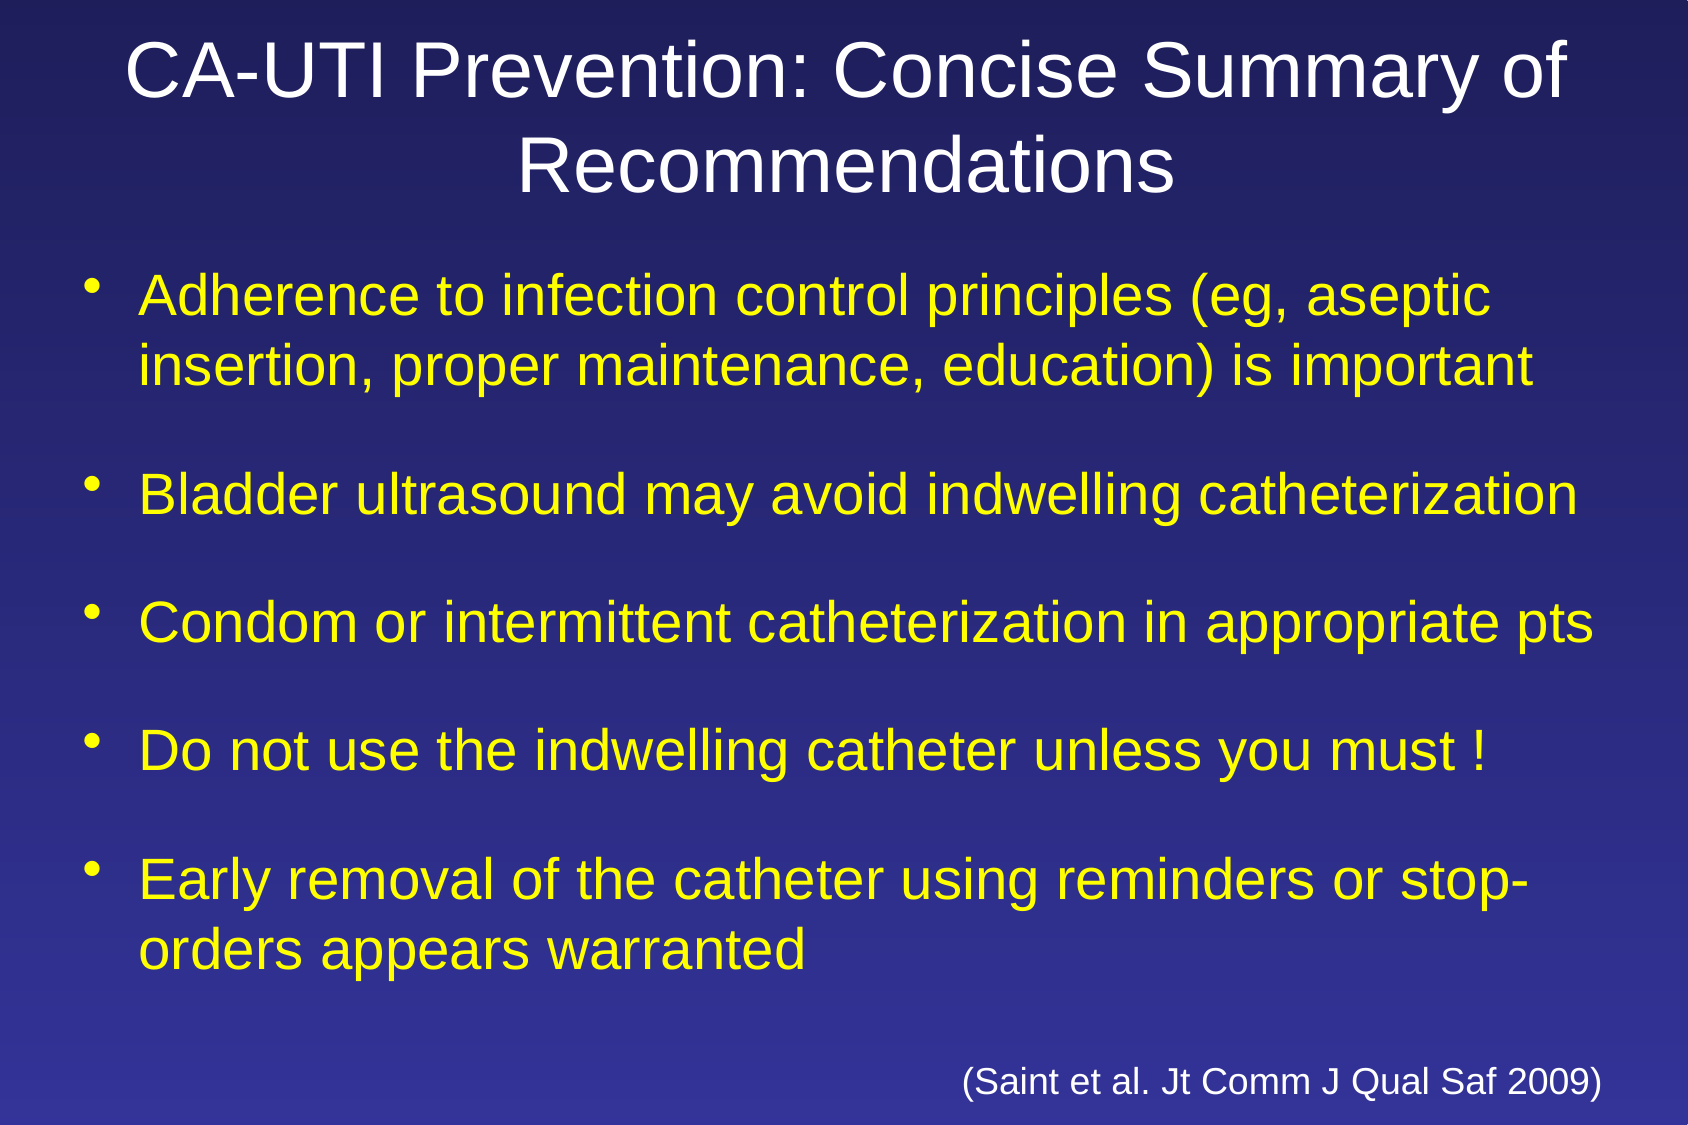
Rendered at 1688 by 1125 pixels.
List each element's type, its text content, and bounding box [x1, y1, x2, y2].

title CA-UTI Prevention: Concise Summary of Recommendations [63, 41, 1630, 230]
list Adherence to infection control principles (eg, aseptic insertion, proper maintenance, education) is important Bladder ultrasound may avoid indwelling catheterization Condom or intermittent catheterization in appropriate pts Do not use the indwelling catheter unless you must ! Early removal of the catheter using reminders or stop-orders appears warranted [67, 250, 1638, 1076]
text_box (Saint et al. Jt Comm J Qual Saf 2009) [946, 1049, 1688, 1110]
